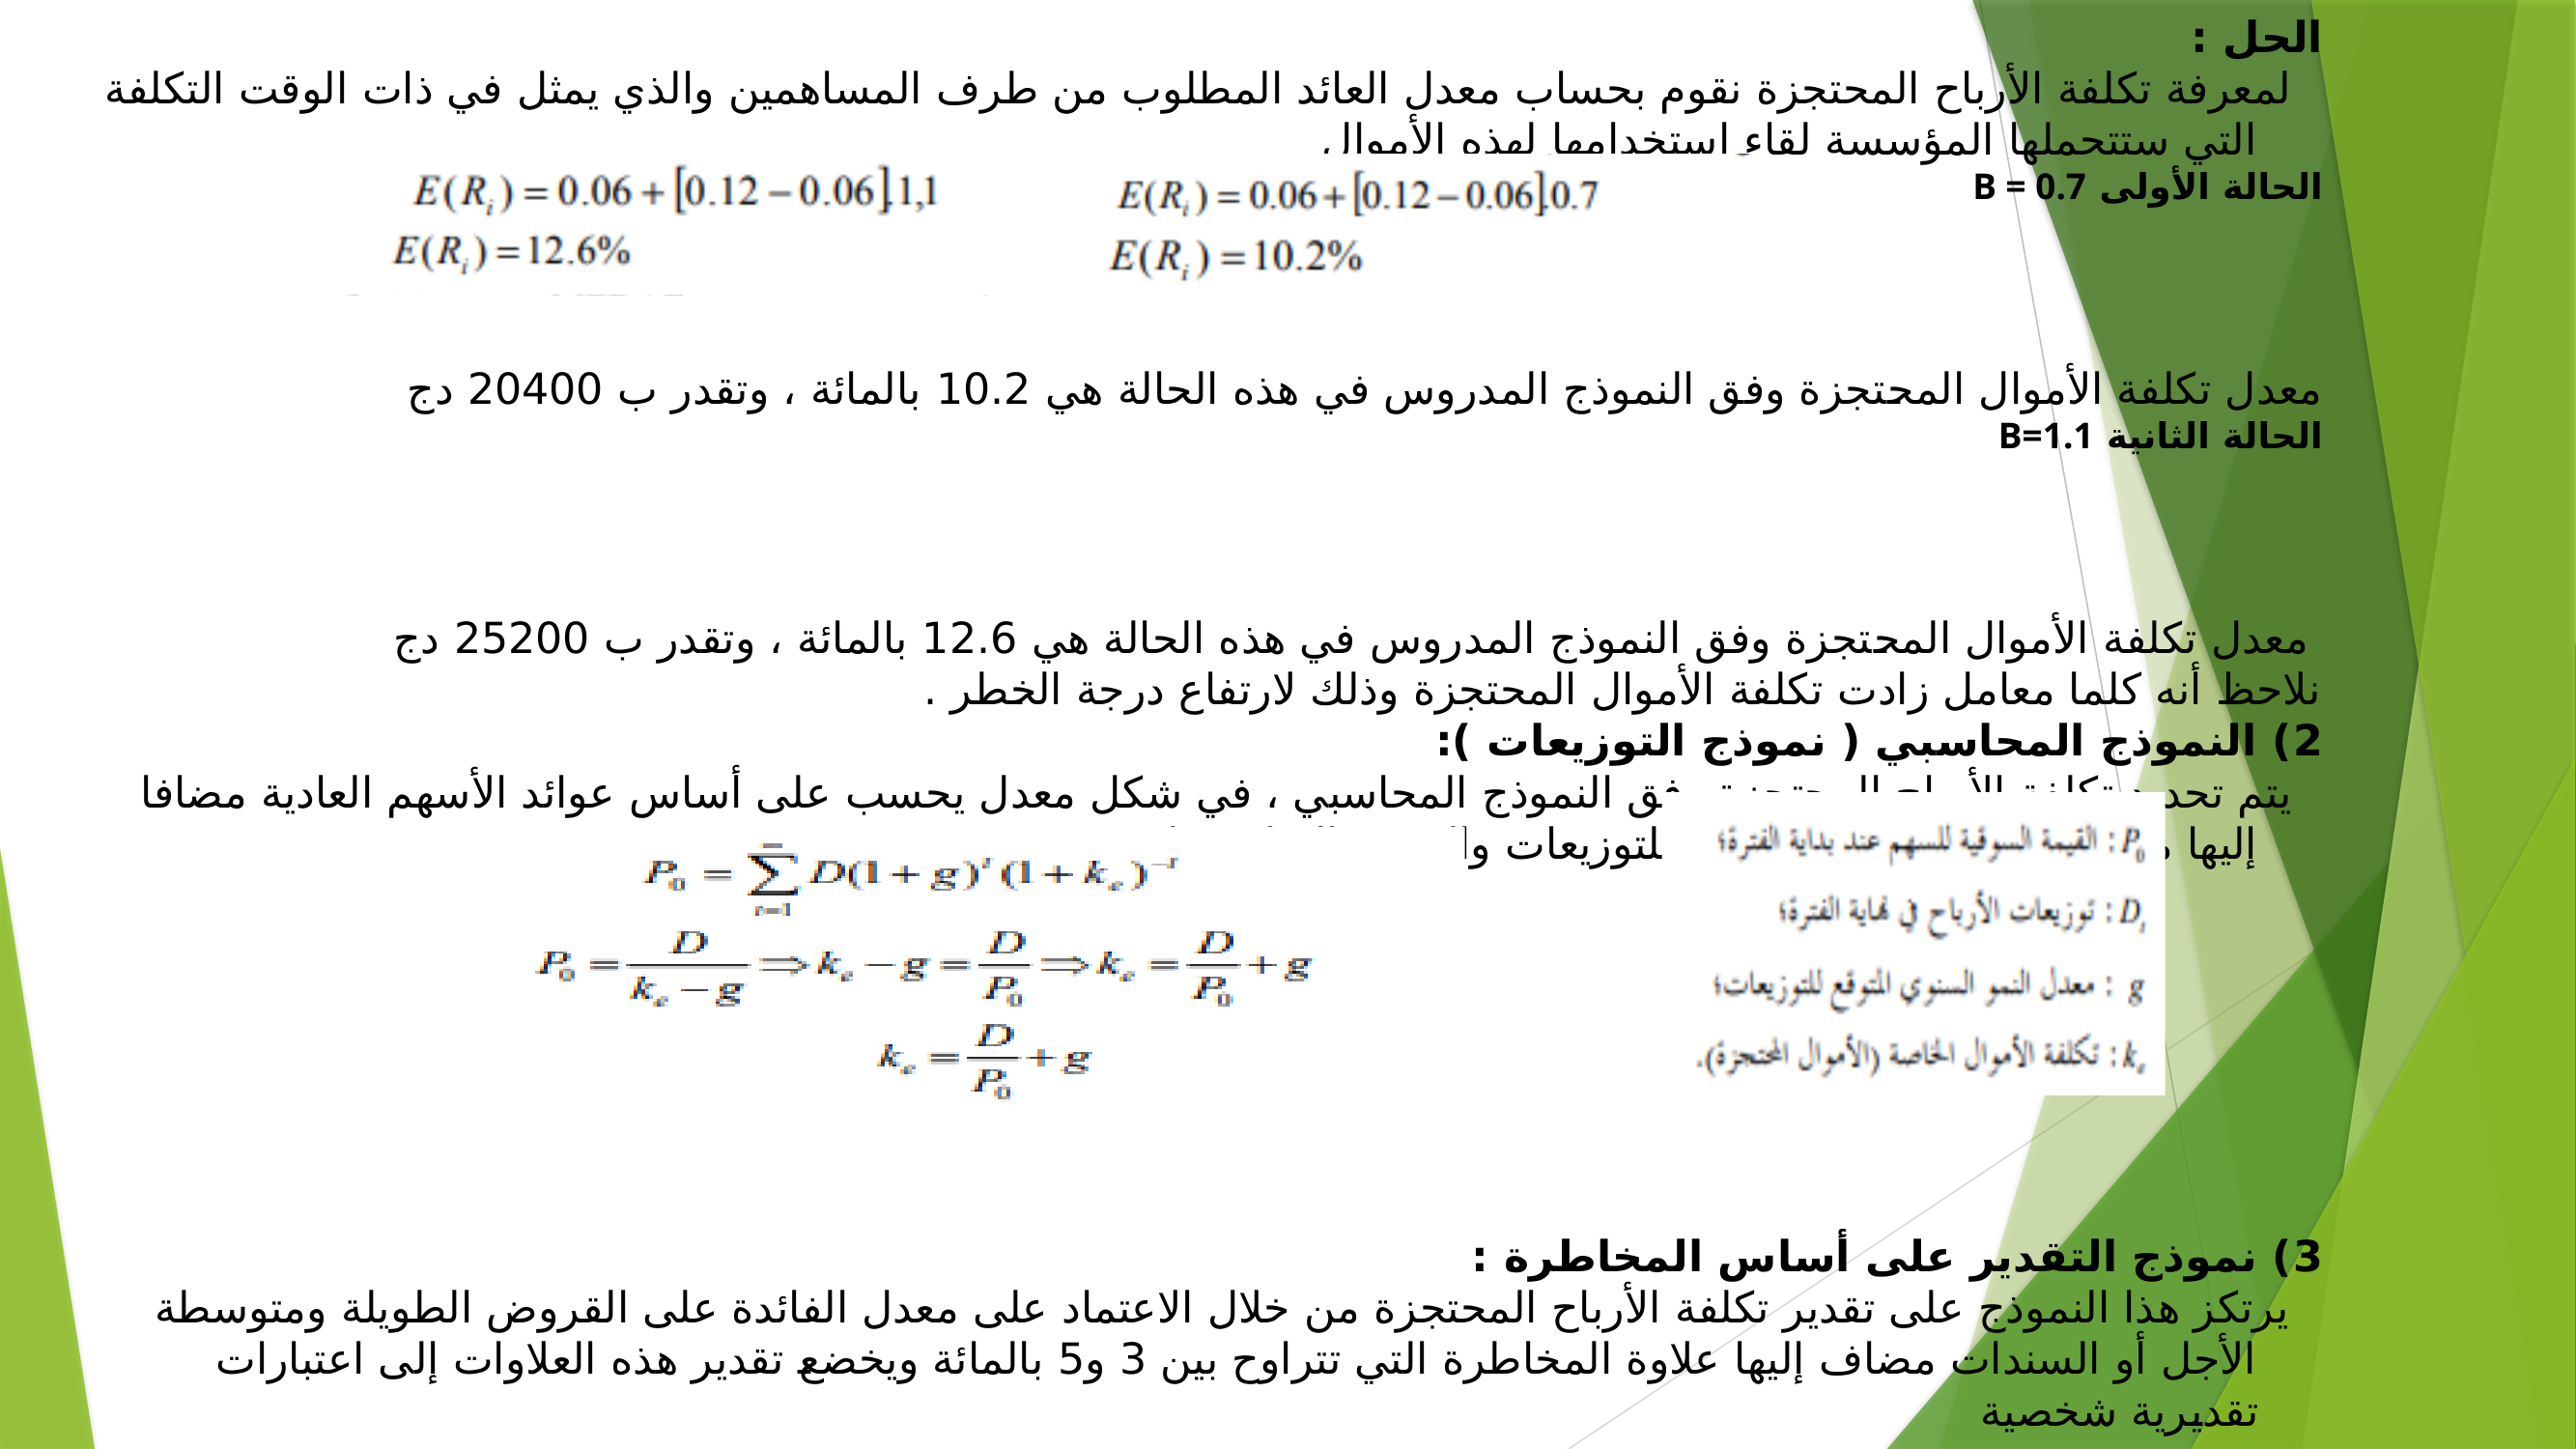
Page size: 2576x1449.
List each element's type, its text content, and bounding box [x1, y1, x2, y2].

text_box الحل : لمعرفة تكلفة الأرباح المحتجزة نقوم بحساب معدل العائد المطلوب من طرف المساهمين والذي يمثل في ذات الوقت التكلفة التي ستتحملها المؤسسة لقاء استخدامها لهذه الأموال الحالة الأولى B = 0.7 معدل تكلفة الأموال المحتجزة وفق النموذج المدروس في هذه الحالة هي 10.2 بالمائة ، وتقدر ب 20400 دج الحالة الثانية B=1.1 معدل تكلفة الأموال المحتجزة وفق النموذج المدروس في هذه الحالة هي 12.6 بالمائة ، وتقدر ب 25200 دج نلاحظ أنه كلما معامل زادت تكلفة الأموال المحتجزة وذلك لارتفاع درجة الخطر . 2) النموذج المحاسبي ( نموذج التوزيعات ): يتم تحديد تكلفة الأرباح المحتجزة وفق النموذج المحاسبي ، في شكل معدل يحسب على أساس عوائد الأسهم العادية مضافا إليها معدل النمو السنوي المتوقع للتوزيعات والصيغة الرياضية له هي : 3) نموذج التقدير على أساس المخاطرة : يرتكز هذا النموذج على تقدير تكلفة الأرباح المحتجزة من خلال الاعتماد على معدل الفائدة على القروض الطويلة ومتوسطة الأجل أو السندات مضاف إليها علاوة المخاطرة التي تتراوح بين 3 و5 بالمائة ويخضع تقدير هذه العلاوات إلى اعتبارات تقديرية شخصية [89, 2, 2337, 1449]
picture [340, 153, 1750, 296]
picture [1661, 792, 2166, 1095]
picture [317, 826, 1466, 1130]
